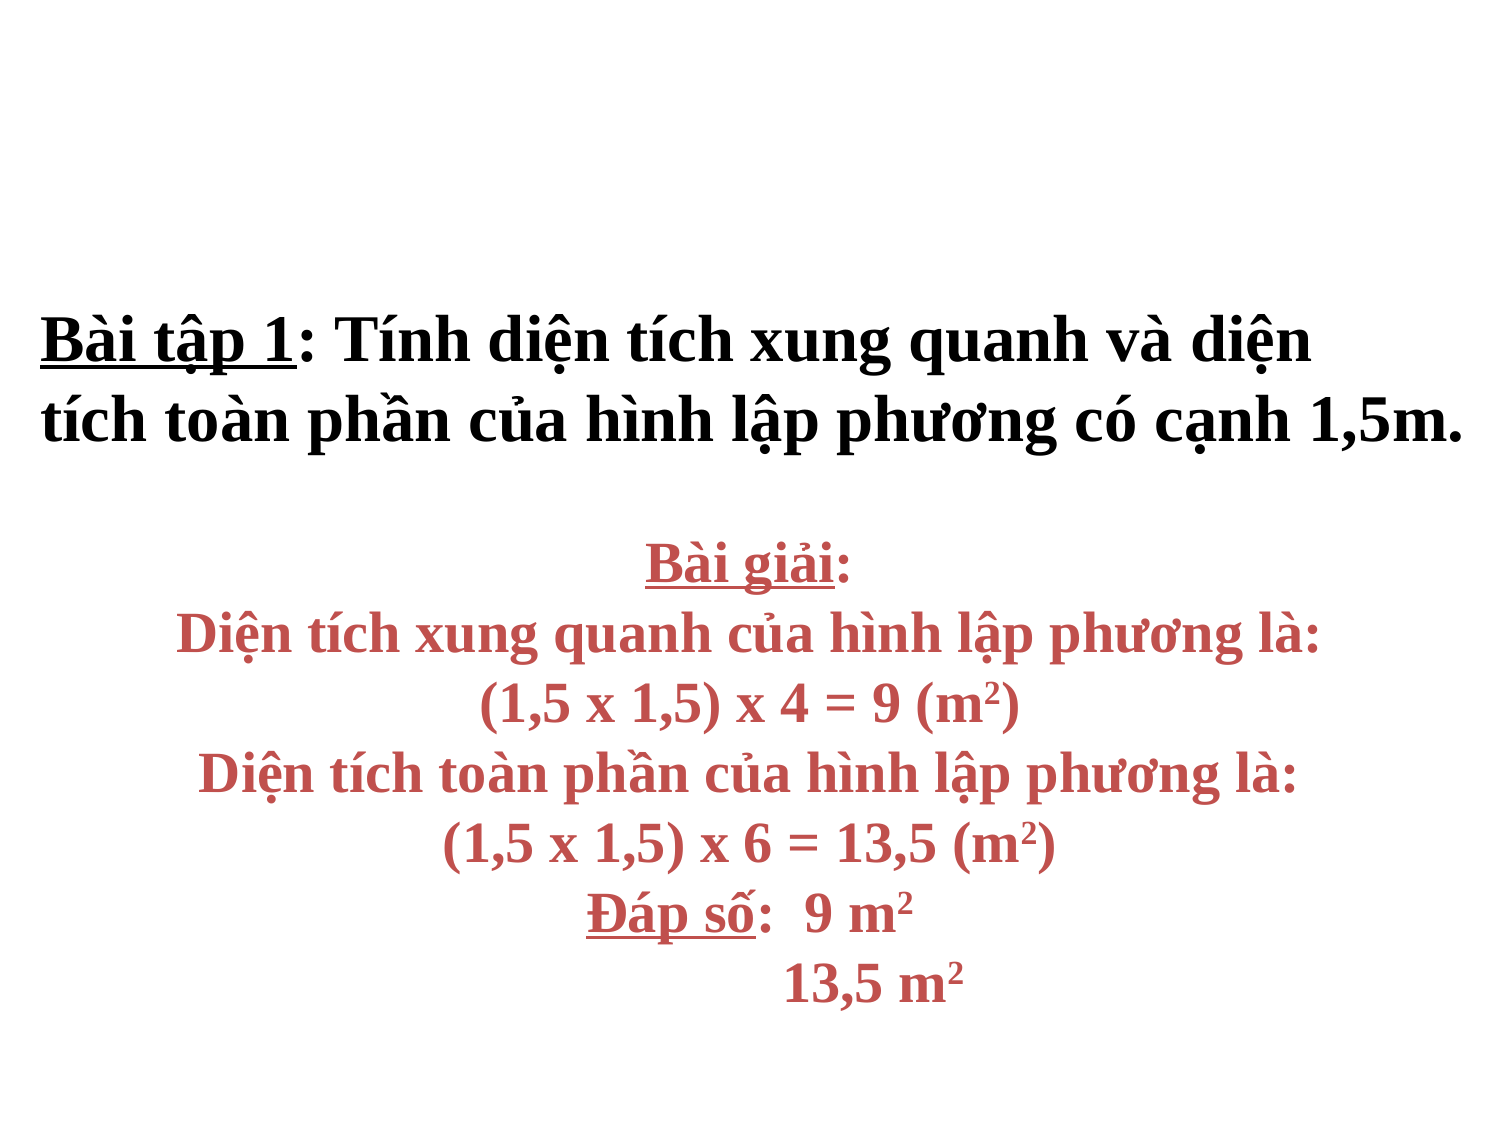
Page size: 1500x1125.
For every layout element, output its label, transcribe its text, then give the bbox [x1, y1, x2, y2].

text_box Bài tập 1: Tính diện tích xung quanh và diện tích toàn phần của hình lập phương có cạnh 1,5m. [0, 112, 1500, 638]
text_box Bài giải: Diện tích xung quanh của hình lập phương là: (1,5 x 1,5) x 4 = 9 (m2) Diện tích toàn phần của hình lập phương là: (1,5 x 1,5) x 6 = 13,5 (m2) Đáp số: 9 m2 13,5 m2 [0, 604, 1500, 1013]
